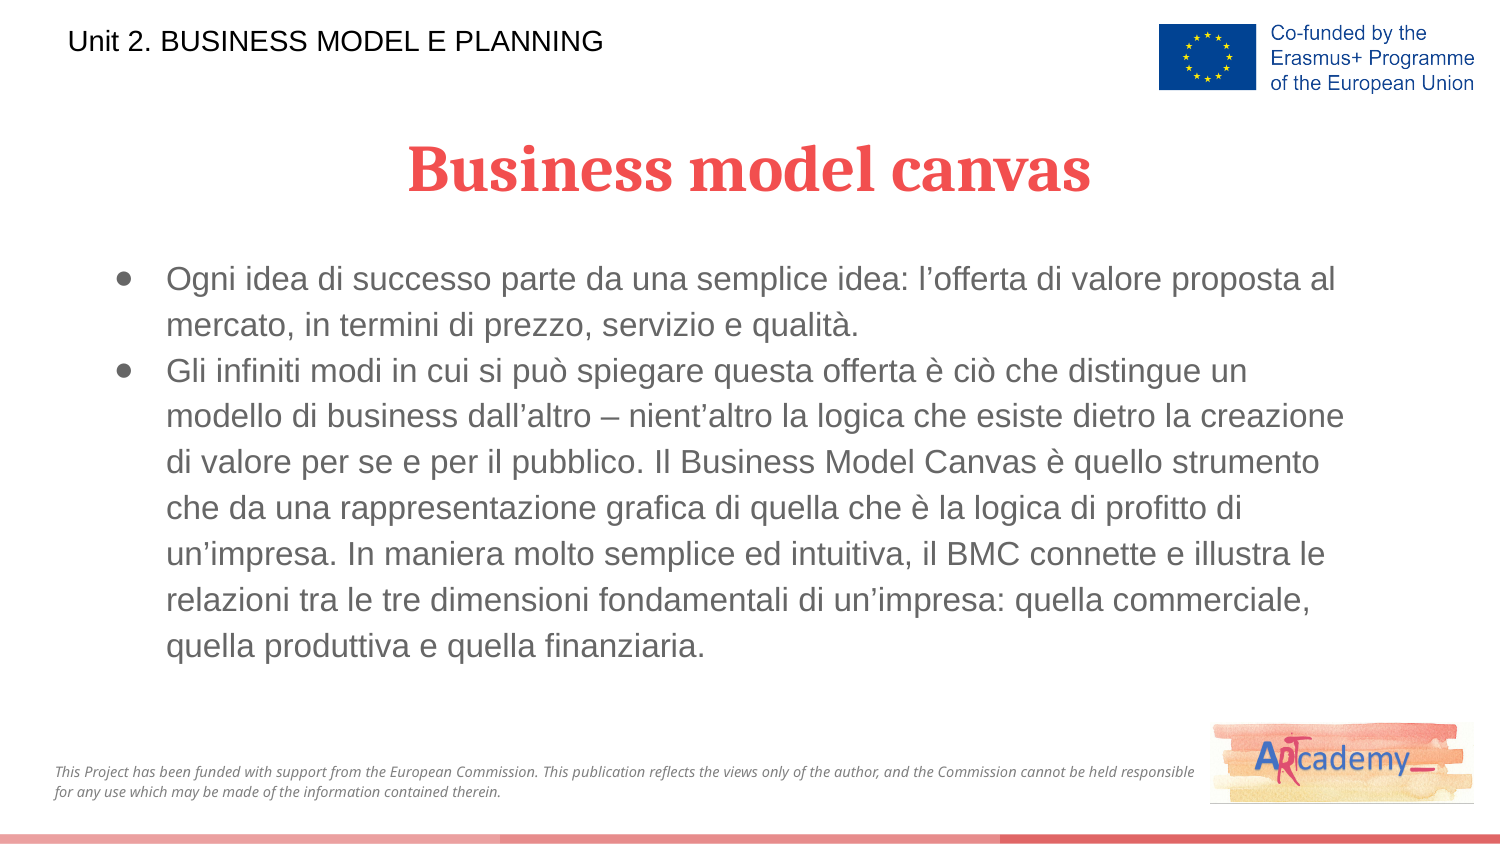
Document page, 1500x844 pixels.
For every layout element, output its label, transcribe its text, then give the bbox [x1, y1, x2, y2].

text_box Unit 2. BUSINESS MODEL E PLANNING [52, 14, 732, 65]
list Ogni idea di successo parte da una semplice idea: l’offerta di valore proposta al mercato, in termini di prezzo, servizio e qualità. Gli infiniti modi in cui si può spiegare questa offerta è ciò che distingue un modello di business dall’altro – nient’altro la logica che esiste dietro la creazione di valore per se e per il pubblico. Il Business Model Canvas è quello strumento che da una rappresentazione grafica di quella che è la logica di profitto di un’impresa. In maniera molto semplice ed intuitiva, il BMC connette e illustra le relazioni tra le tre dimensioni fondamentali di un’impresa: quella commerciale, quella produttiva e quella finanziaria. [76, 236, 1388, 636]
picture [1210, 705, 1474, 833]
picture [1158, 24, 1474, 94]
title Business model canvas [164, 151, 1336, 220]
text_box This Project has been funded with support from the European Commission. This publication reflects the views only of the author, and the Commission cannot be held responsible for any use which may be made of the information contained therein. [39, 754, 1205, 799]
